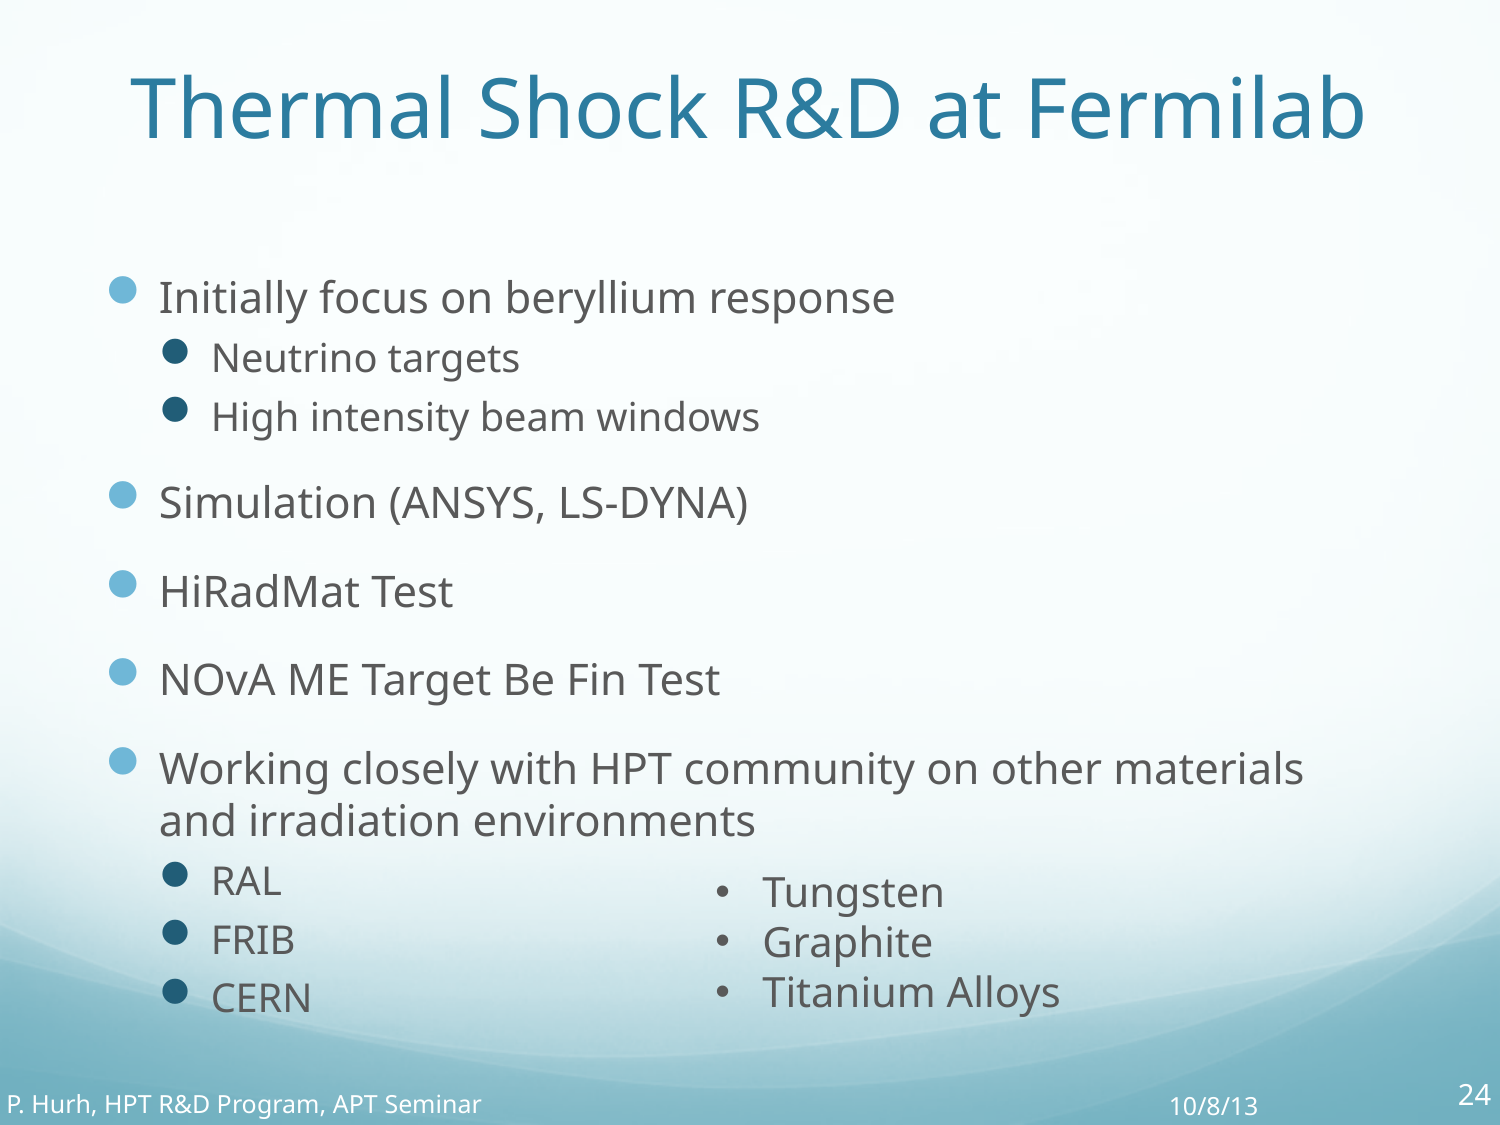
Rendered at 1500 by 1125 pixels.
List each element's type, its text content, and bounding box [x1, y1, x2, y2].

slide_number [923, 1075, 1274, 1125]
slide_number 24 [1343, 1066, 1500, 1125]
footer P. Hurh, HPT R&D Program, APT Seminar [0, 1075, 786, 1125]
title Thermal Shock R&D at Fermilab [90, 17, 1410, 163]
list Initially focus on beryllium response Neutrino targets High intensity beam windows Simulation (ANSYS, LS-DYNA) HiRadMat Test NOvA ME Target Be Fin Test Working closely with HPT community on other materials and irradiation environments RAL FRIB CERN [90, 262, 1410, 1030]
text_box Tungsten Graphite Titanium Alloys [625, 858, 1151, 1069]
